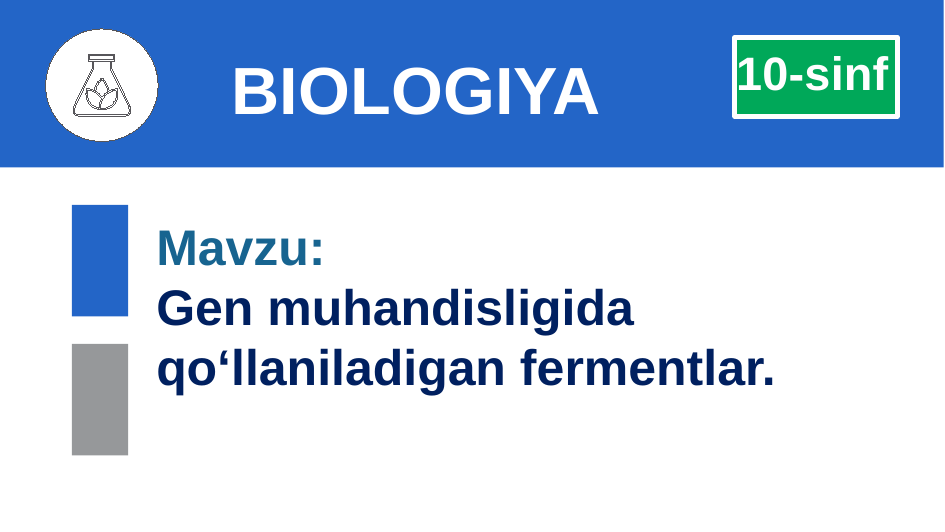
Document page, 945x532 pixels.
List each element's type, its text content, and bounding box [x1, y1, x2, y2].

text_box 10-sinf [709, 40, 923, 100]
text_box [734, 100, 898, 117]
text_box Mavzu: Gen muhandisligida qo‘llaniladigan fermentlar. [153, 213, 923, 501]
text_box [45, 28, 159, 142]
title BIOLOGIYA [173, 41, 691, 133]
text_box [71, 204, 129, 317]
text_box [0, 0, 944, 168]
text_box [71, 343, 129, 456]
